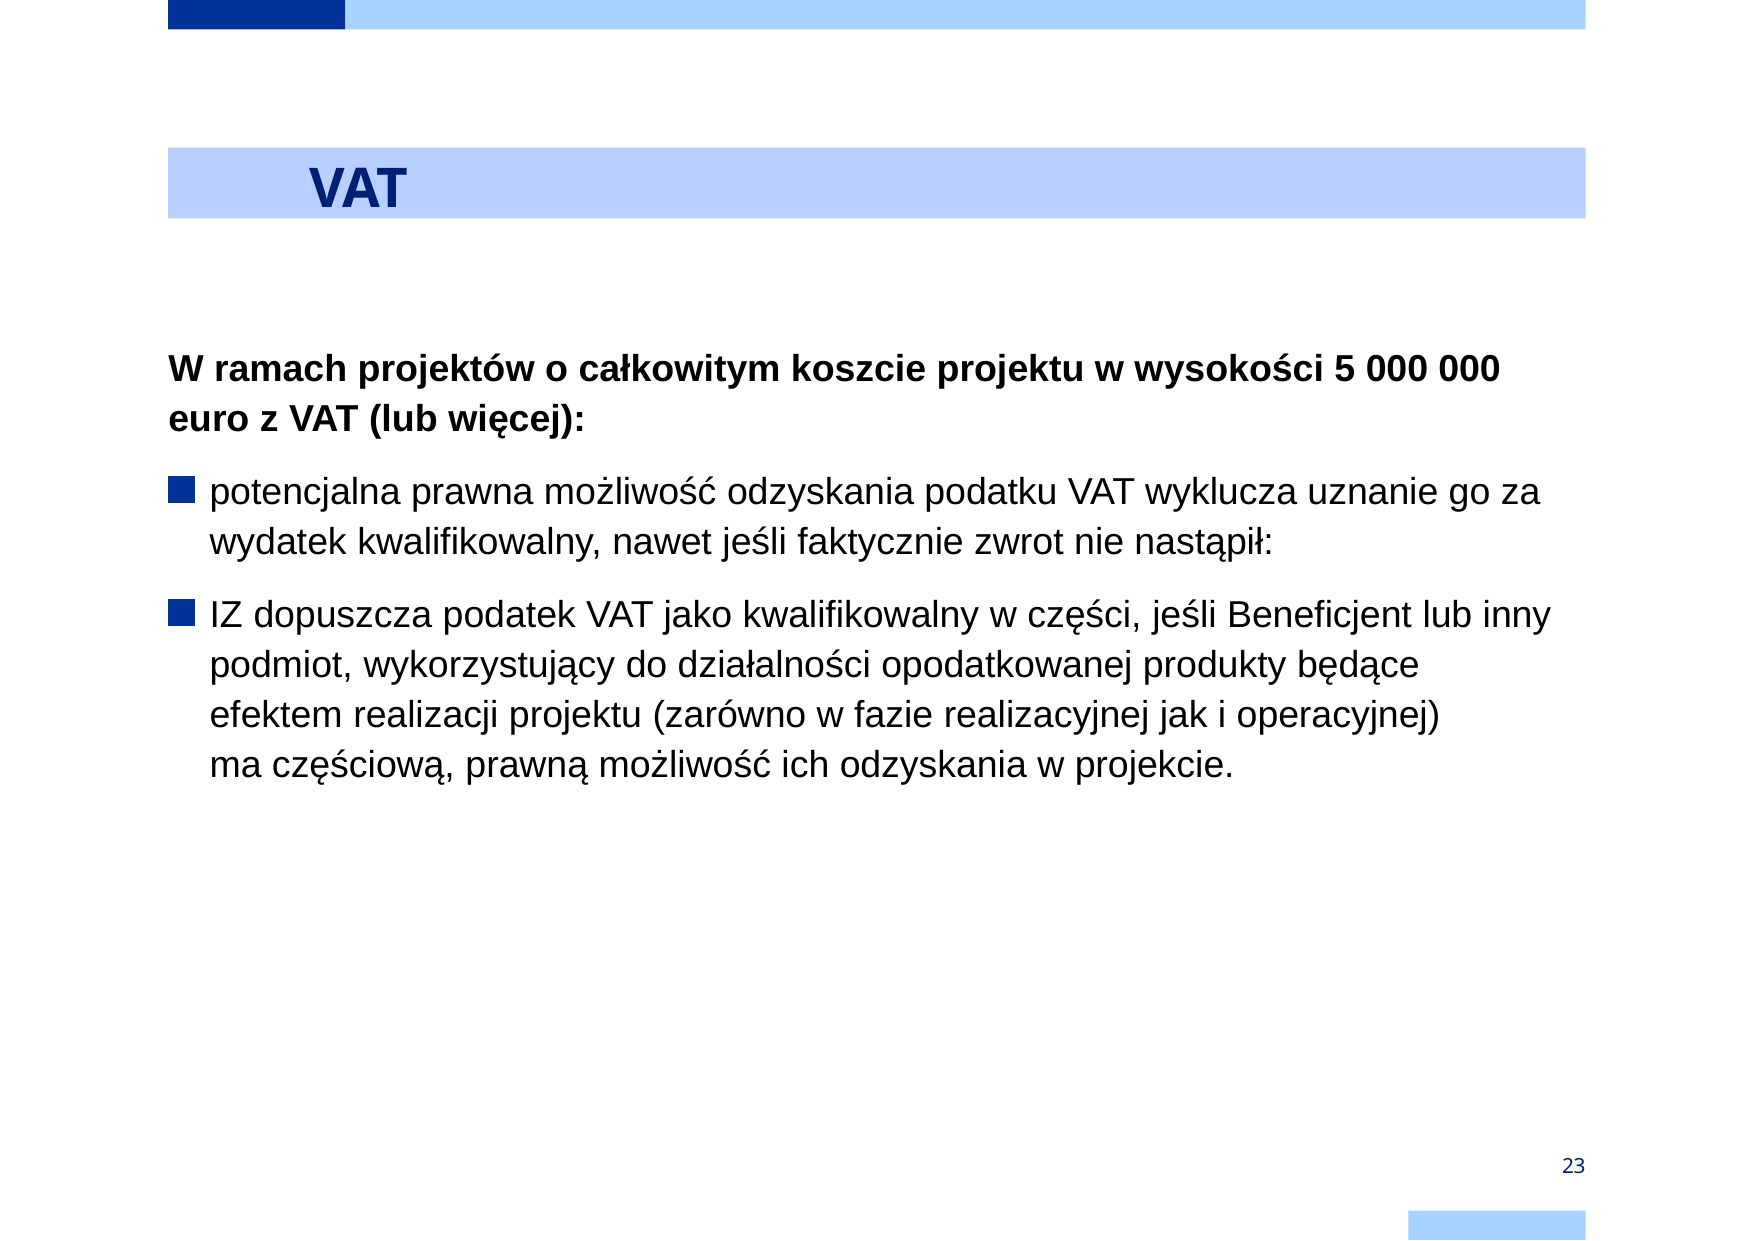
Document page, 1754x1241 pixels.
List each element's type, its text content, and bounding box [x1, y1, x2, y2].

picture [168, 599, 195, 626]
slide_number 23 [1408, 1151, 1586, 1182]
title VAT [168, 147, 1586, 219]
picture [168, 476, 195, 503]
list W ramach projektów o całkowitym koszcie projektu w wysokości 5 000 000 euro z VAT (lub więcej): potencjalna prawna możliwość odzyskania podatku VAT wyklucza uznanie go za wydatek kwalifikowalny, nawet jeśli faktycznie zwrot nie nastąpił: IZ dopuszcza podatek VAT jako kwalifikowalny w części, jeśli Beneficjent lub inny podmiot, wykorzystujący do działalności opodatkowanej produkty będące efektem realizacji projektu (zarówno w fazie realizacyjnej jak i operacyjnej) ma częściową, prawną możliwość ich odzyskania w projekcie. [168, 265, 1586, 1093]
